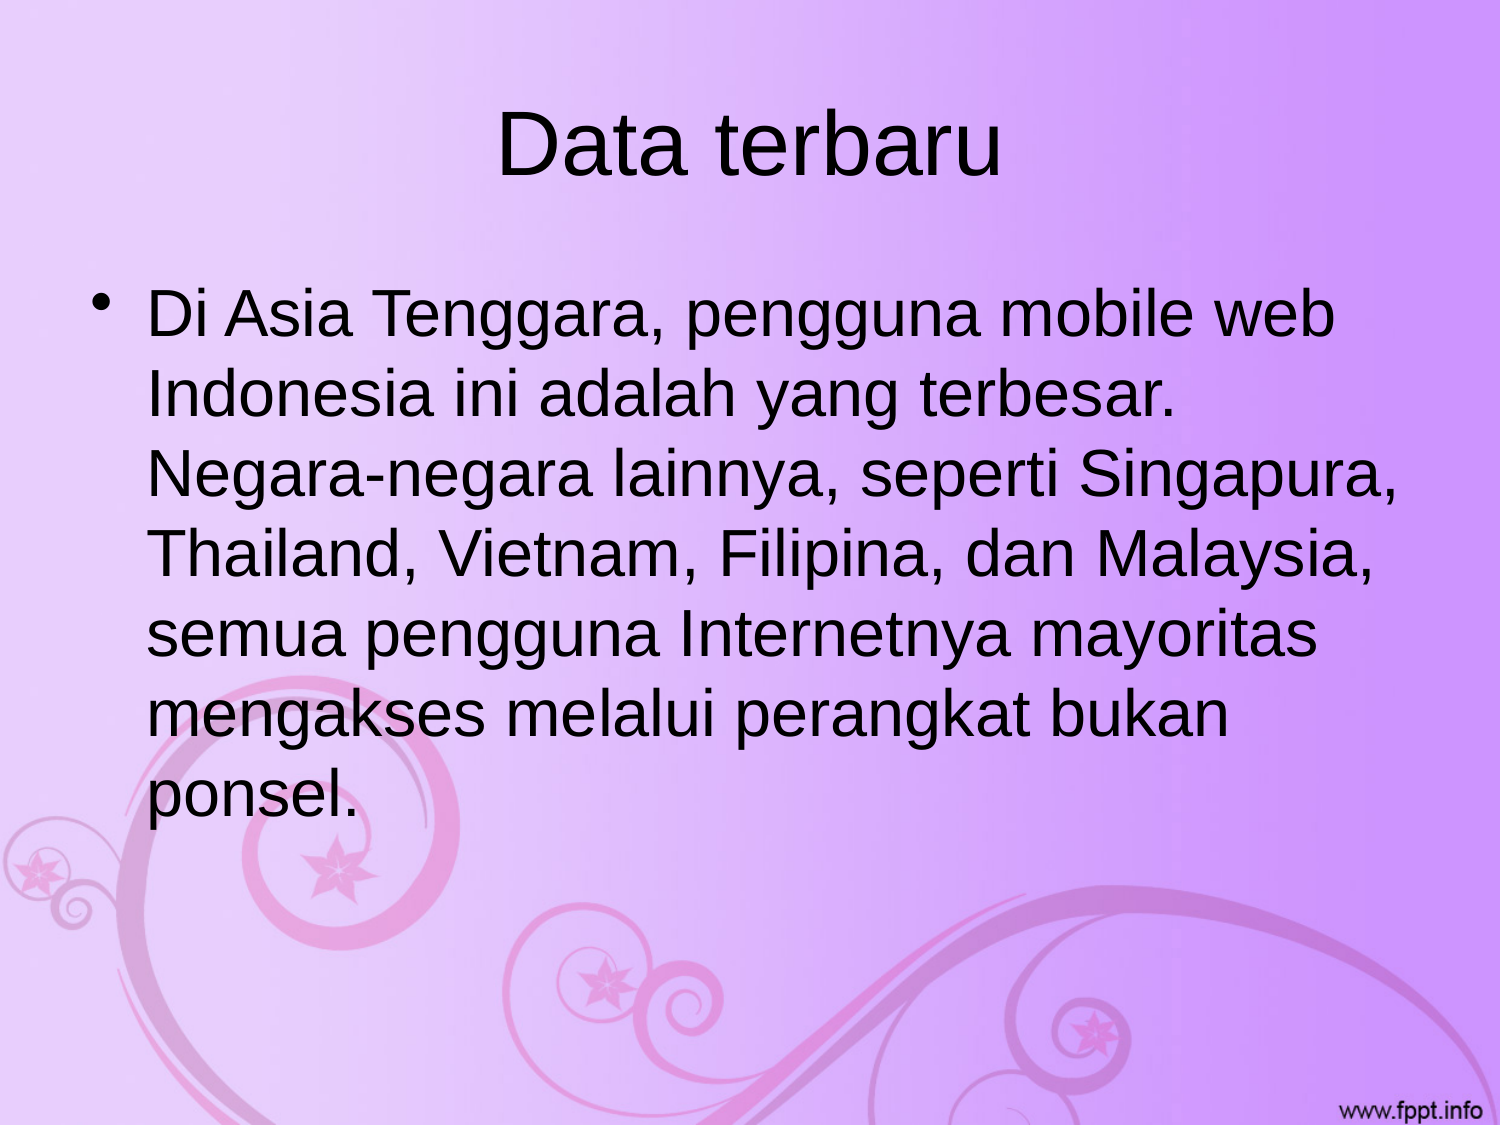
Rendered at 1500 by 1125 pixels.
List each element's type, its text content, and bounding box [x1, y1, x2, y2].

list Di Asia Tenggara, pengguna mobile web Indonesia ini adalah yang terbesar. Negara-negara lainnya, seperti Singapura, Thailand, Vietnam, Filipina, dan Malaysia, semua pengguna Internetnya mayoritas mengakses melalui perangkat bukan ponsel. [75, 262, 1425, 1005]
title Data terbaru [75, 45, 1425, 233]
picture [0, 0, 1500, 1125]
